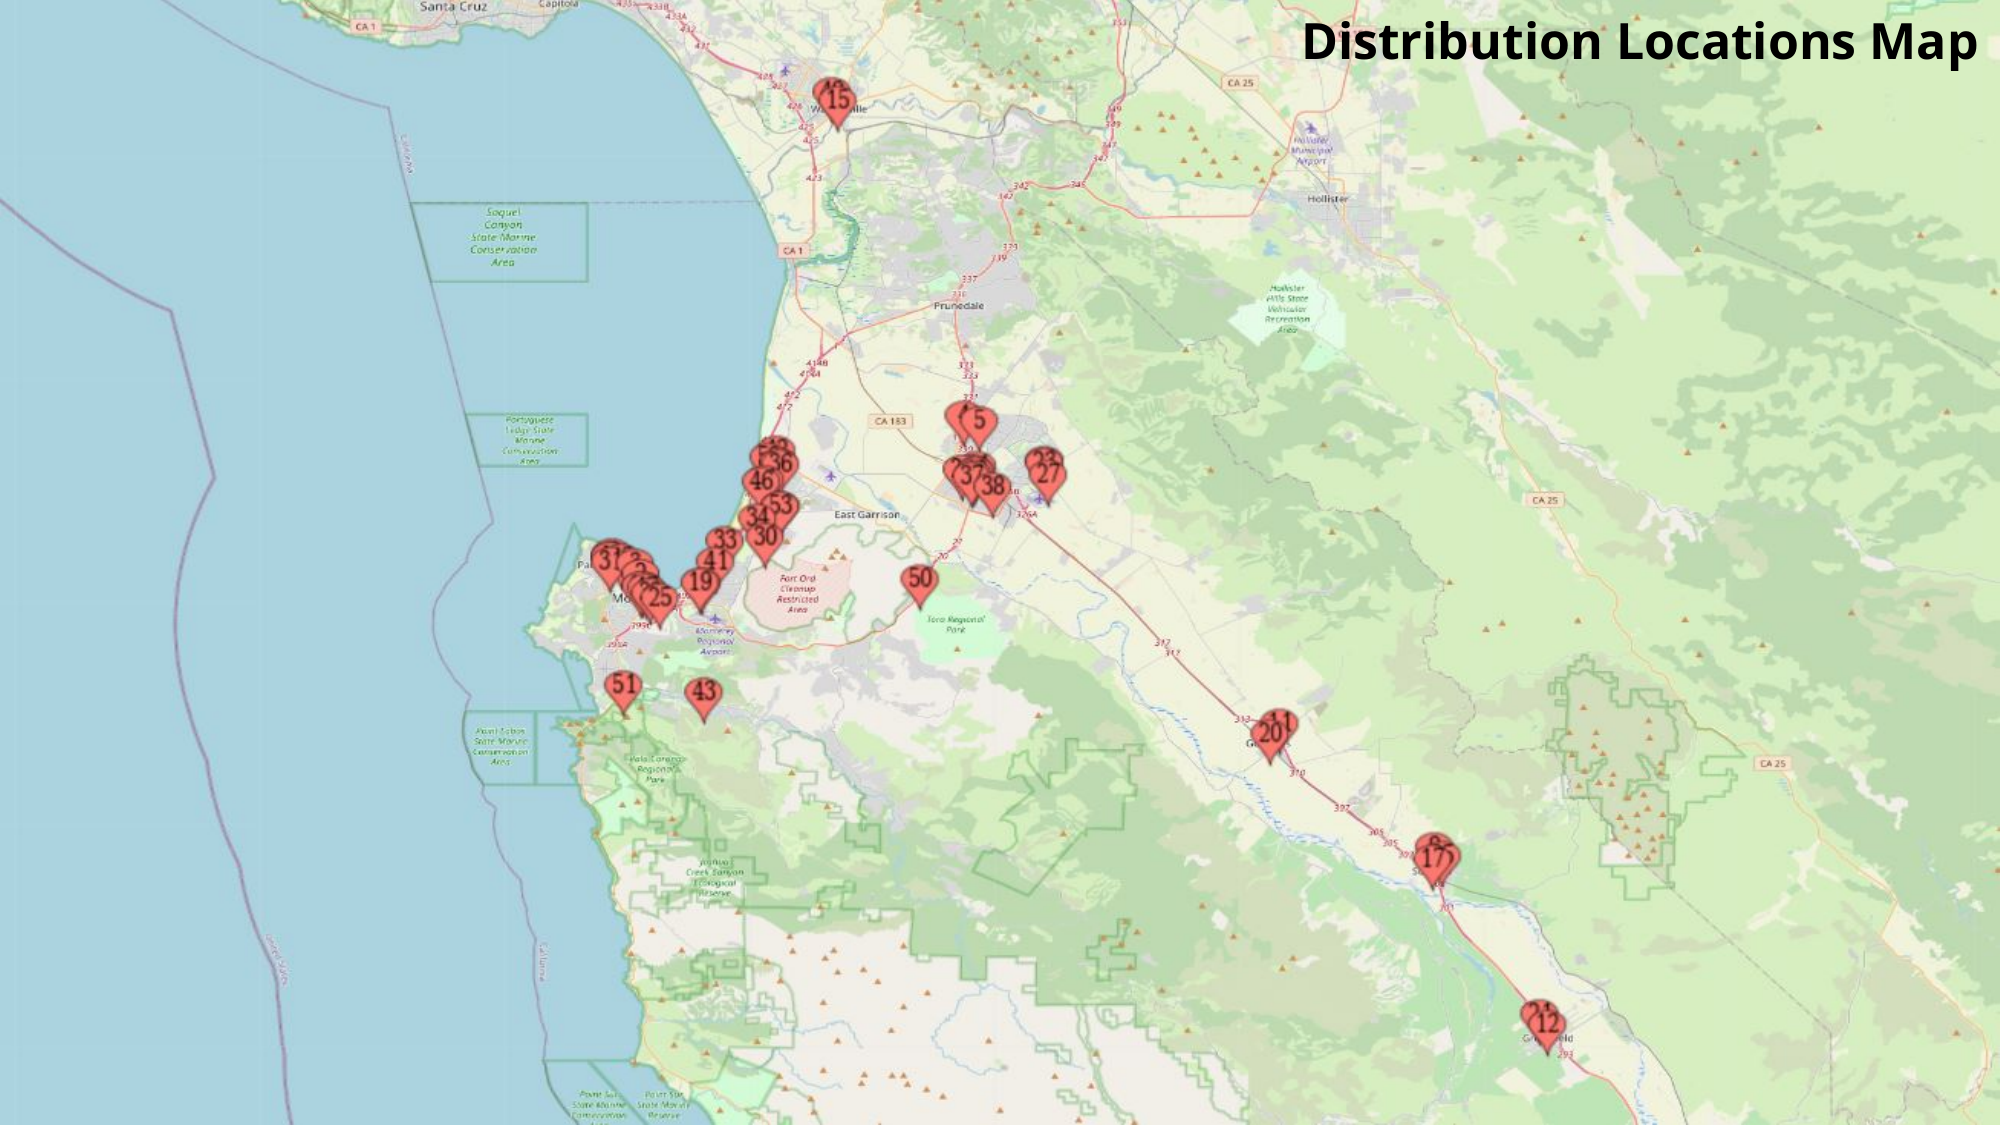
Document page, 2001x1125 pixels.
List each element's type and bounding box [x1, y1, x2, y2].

list [0, 0, 2000, 1125]
